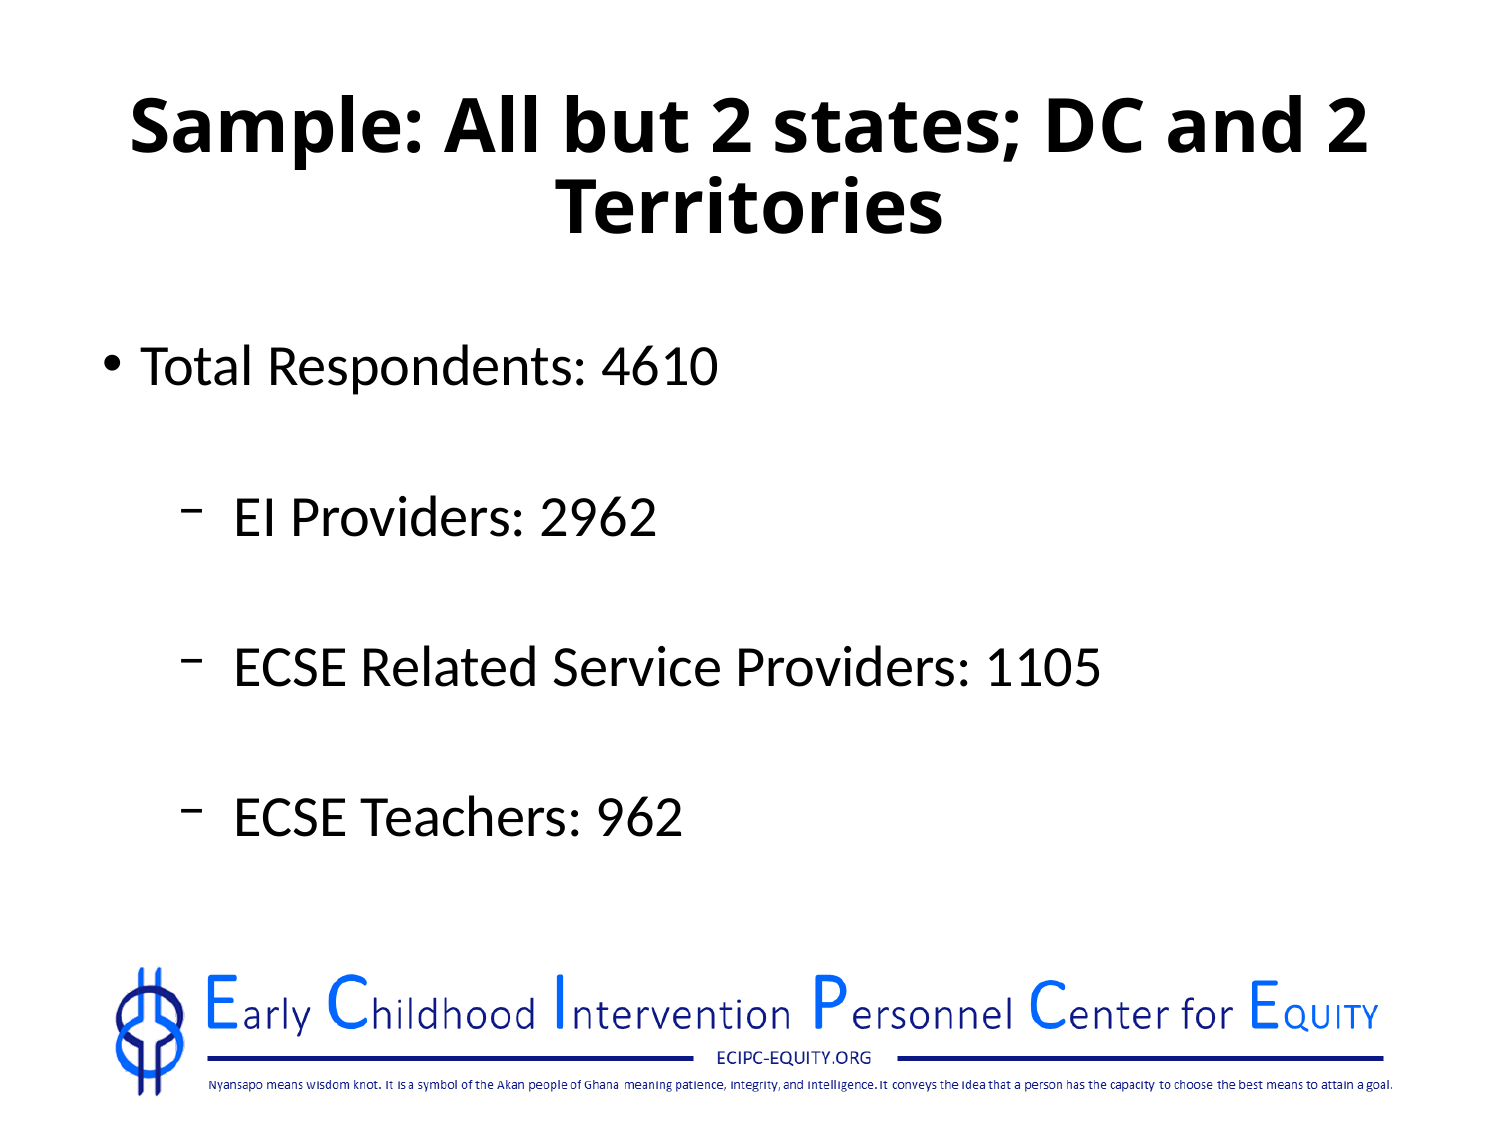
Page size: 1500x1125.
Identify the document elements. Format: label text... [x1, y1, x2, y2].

title Sample: All but 2 states; DC and 2 Territories [37, 59, 1462, 278]
picture [103, 924, 1437, 1101]
list Total Respondents: 4610 EI Providers: 2962 ECSE Related Service Providers: 1105 ECSE Teachers: 962 [87, 249, 1382, 964]
